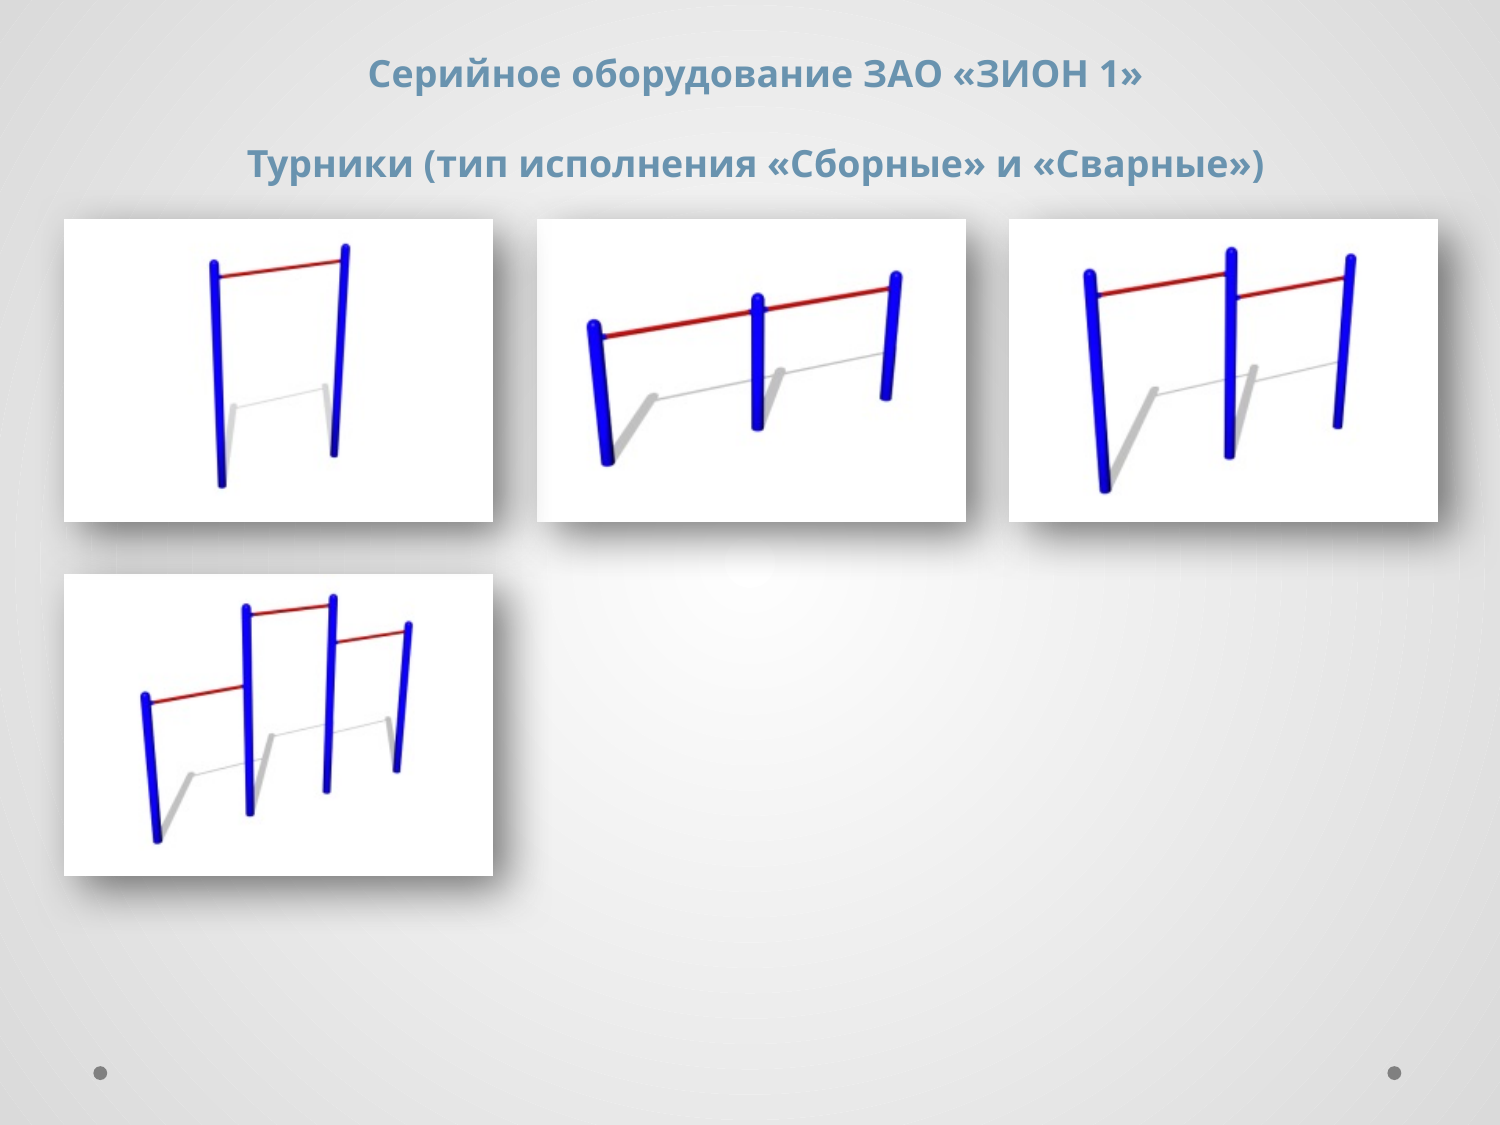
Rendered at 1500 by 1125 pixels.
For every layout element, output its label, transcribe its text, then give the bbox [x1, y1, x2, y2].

text_box Серийное оборудование ЗАО «ЗИОН 1» Турники (тип исполнения «Сборные» и «Сварные») [76, 42, 1436, 193]
picture [537, 219, 966, 522]
picture [64, 219, 494, 522]
picture [1009, 219, 1439, 522]
picture [64, 573, 494, 876]
